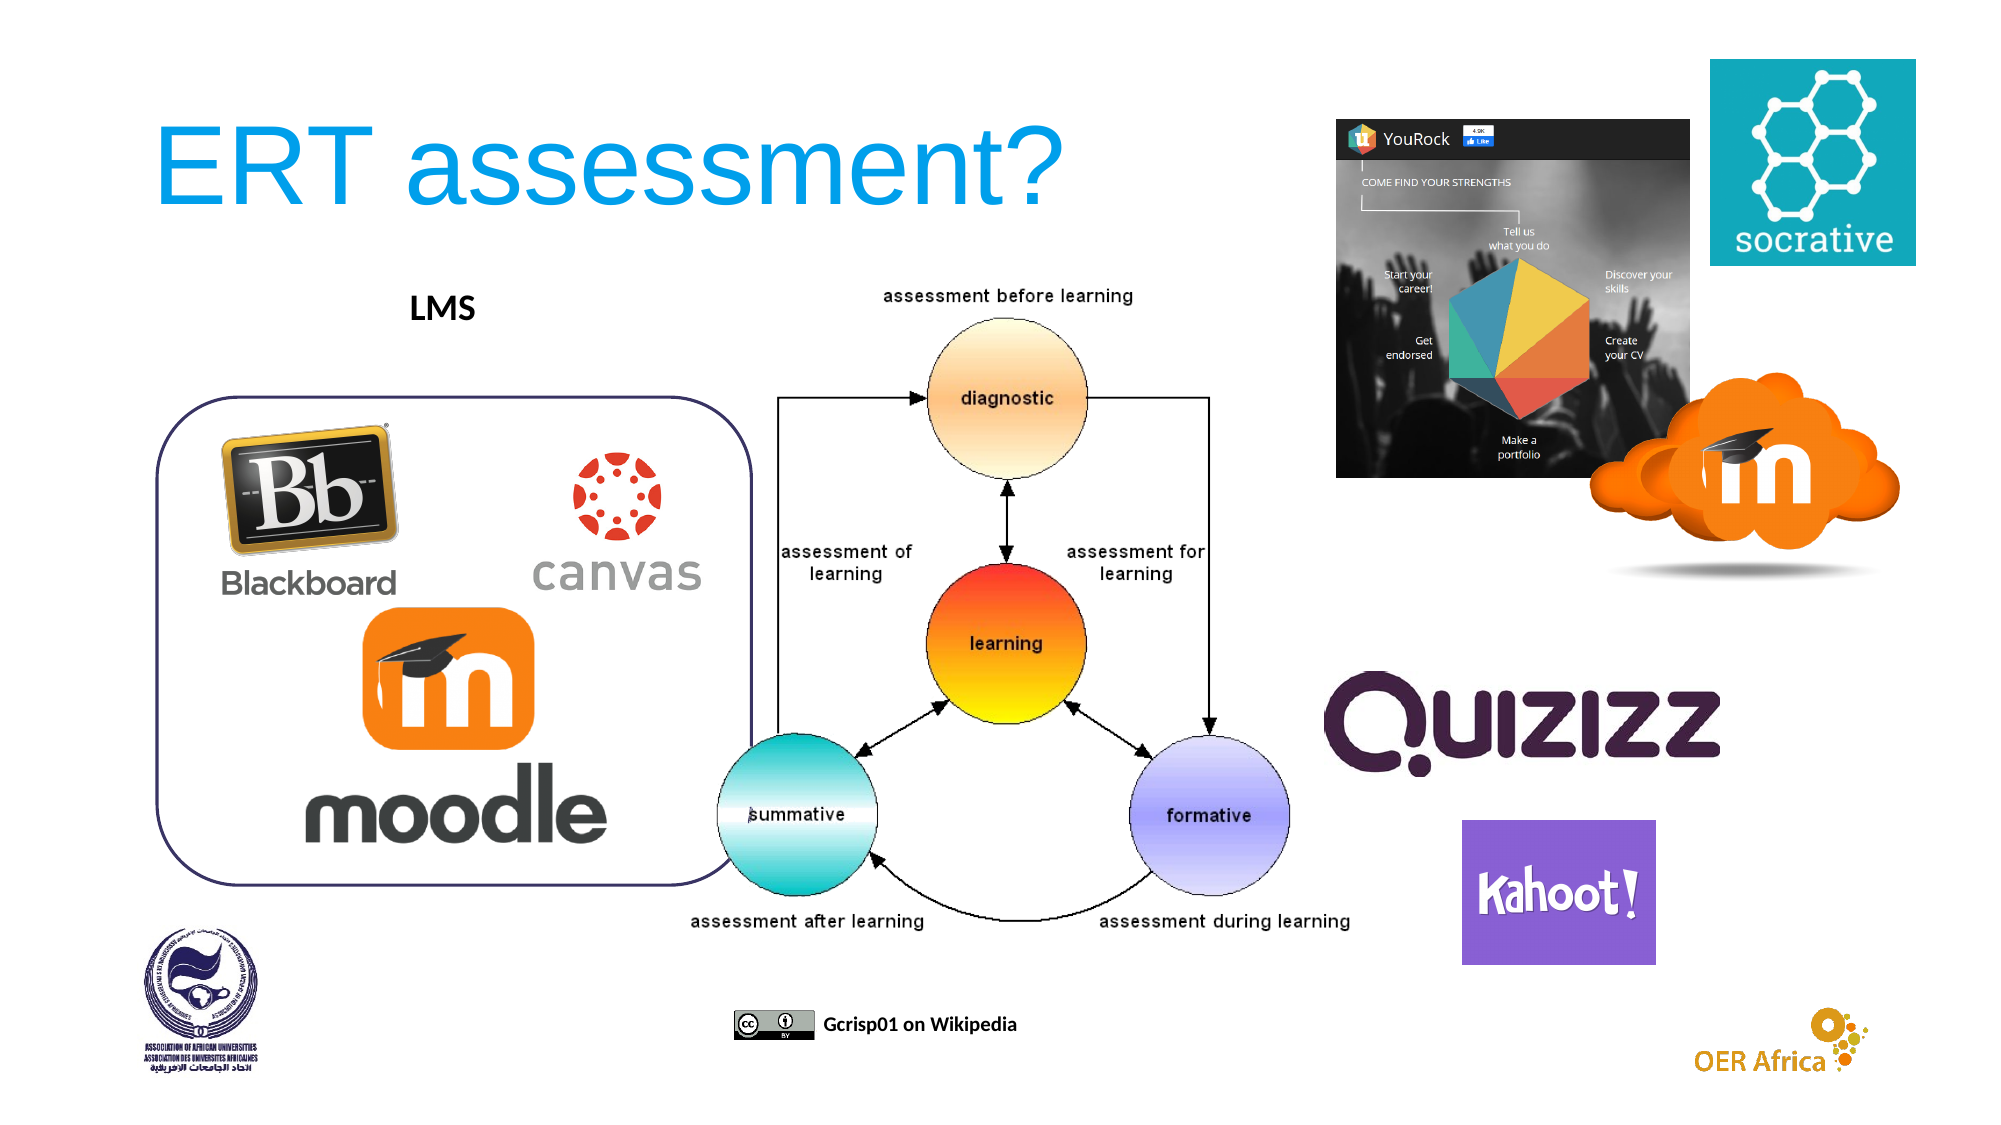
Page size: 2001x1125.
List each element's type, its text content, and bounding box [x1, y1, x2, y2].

picture [188, 119, 1902, 936]
picture [137, 925, 264, 1078]
text_box Gcrisp01 on Wikipedia [817, 1003, 1033, 1043]
picture [731, 1002, 817, 1053]
picture [1462, 820, 1656, 965]
title ERT assessment? [137, 59, 1863, 278]
picture [1687, 1001, 1875, 1083]
text_box [155, 396, 690, 887]
text_box LMS [395, 275, 491, 335]
picture [1710, 59, 1916, 266]
